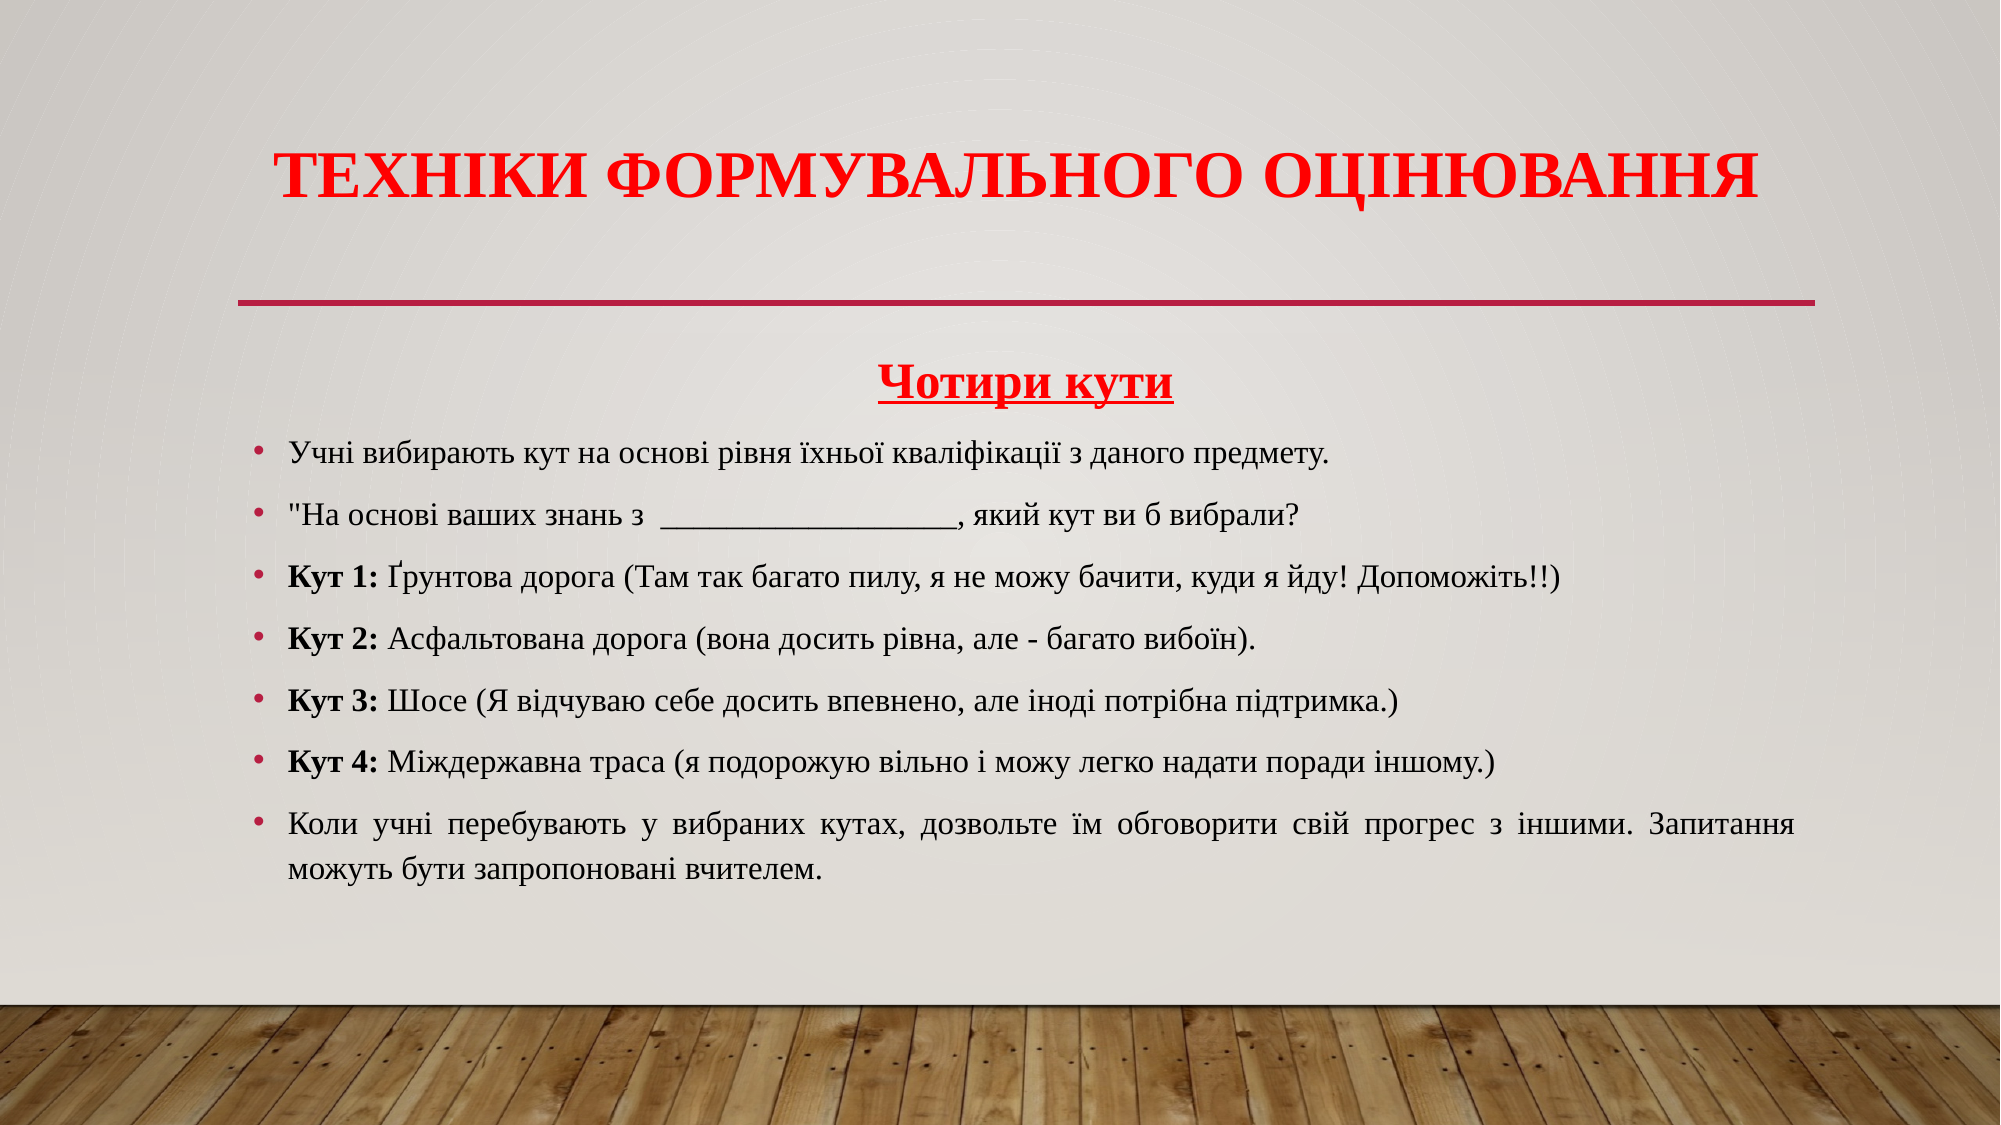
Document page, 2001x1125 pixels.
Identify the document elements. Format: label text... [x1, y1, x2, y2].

picture [0, 1005, 2000, 1125]
list Чотири кути Учні вибирають кут на основі рівня їхньої кваліфікації з даного предмету. "На основі ваших знань з __________________, який кут ви б вибрали? Кут 1: Ґрунтова дорога (Там так багато пилу, я не можу бачити, куди я йду! Допоможіть!!) Кут 2: Асфальтована дорога (вона досить рівна, але - багато вибоїн). Кут 3: Шосе (Я відчуваю себе досить впевнено, але іноді потрібна підтримка.) Кут 4: Міждержавна траса (я подорожую вільно і можу легко надати поради іншому.) Коли учні перебувають у вибраних кутах, дозвольте їм обговорити свій прогрес з іншими. Запитання можуть бути запропоновані вчителем. [238, 330, 1814, 897]
title Техніки формувального оцінювання [238, 131, 1814, 305]
